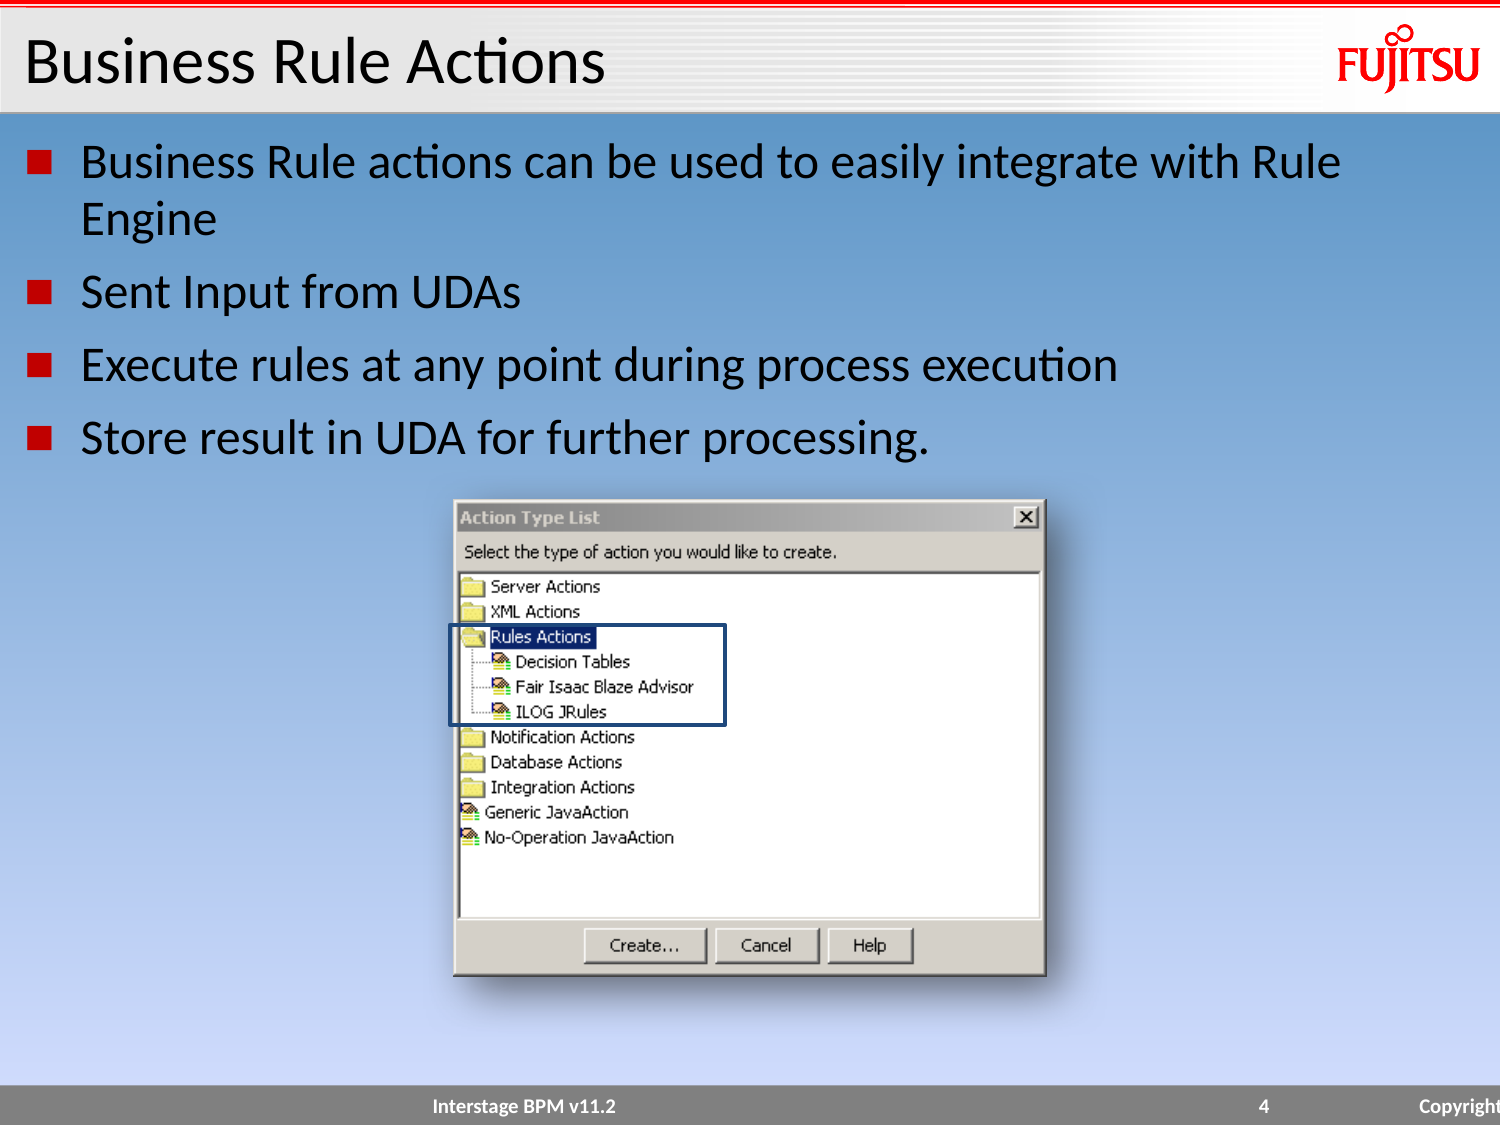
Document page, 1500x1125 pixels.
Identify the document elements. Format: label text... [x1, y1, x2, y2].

picture [0, 8, 9, 112]
title Business Rule Actions [9, 0, 1318, 115]
picture [452, 499, 1048, 977]
picture [1318, 8, 1500, 112]
list Business Rule actions can be used to easily integrate with Rule Engine Sent Input from UDAs Execute rules at any point during process execution Store result in UDA for further processing. [9, 125, 1490, 1075]
